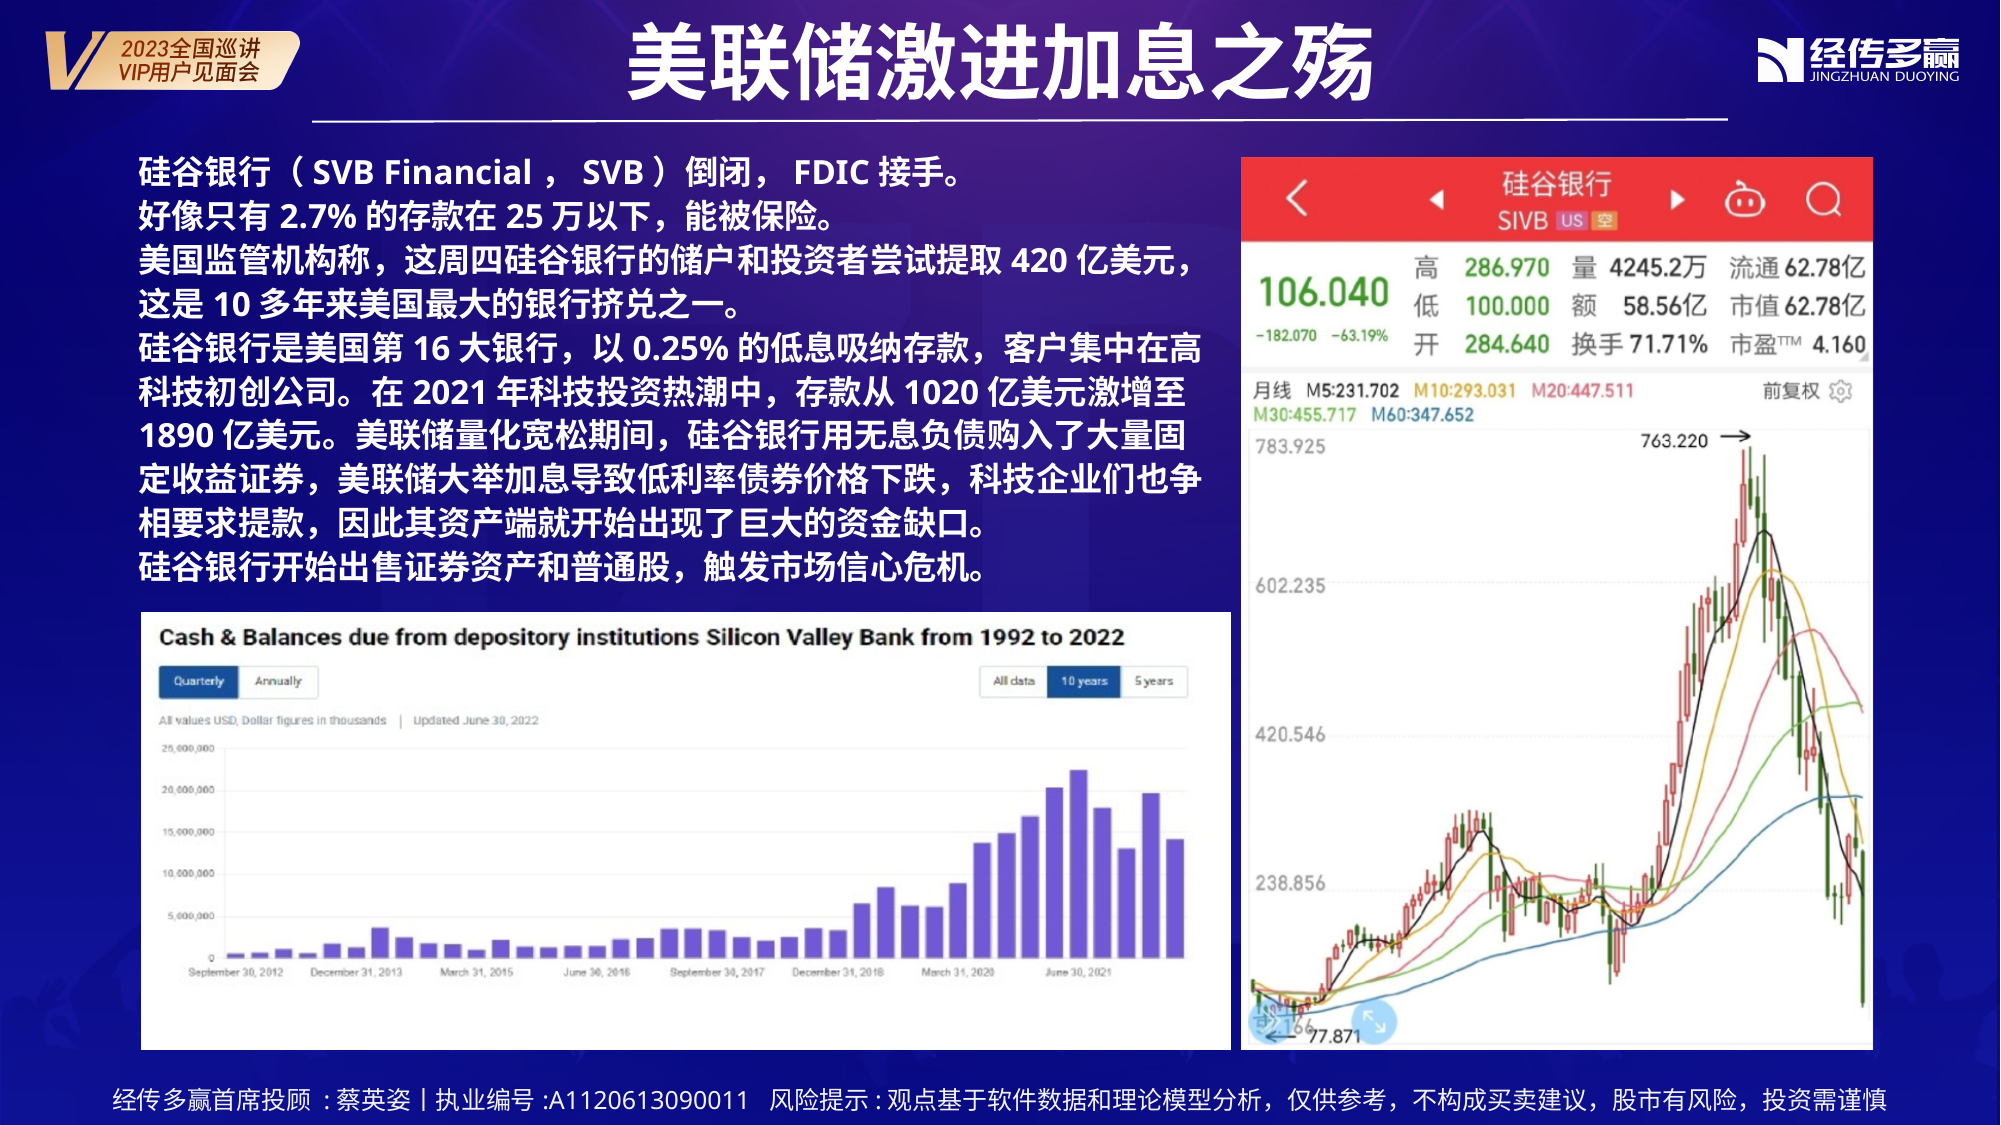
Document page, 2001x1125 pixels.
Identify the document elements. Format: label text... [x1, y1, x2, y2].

picture [0, 118, 2000, 1125]
text_box 美联储激进加息之殇 [0, 2, 2000, 118]
text_box 硅谷银行（SVB Financial，SVB）倒闭，FDIC接手。 好像只有2.7%的存款在25万以下，能被保险。 美国监管机构称，这周四硅谷银行的储户和投资者尝试提取420亿美元，这是10多年来美国最大的银行挤兑之一。 硅谷银行是美国第16大银行，以0.25%的低息吸纳存款，客户集中在高科技初创公司。在2021年科技投资热潮中，存款从1020亿美元激增至1890亿美元。美联储量化宽松期间，硅谷银行用无息负债购入了大量固定收益证券，美联储大举加息导致低利率债券价格下跌，科技企业们也争相要求提款，因此其资产端就开始出现了巨大的资金缺口。 硅谷银行开始出售证券资产和普通股，触发市场信心危机。 [123, 140, 1231, 815]
